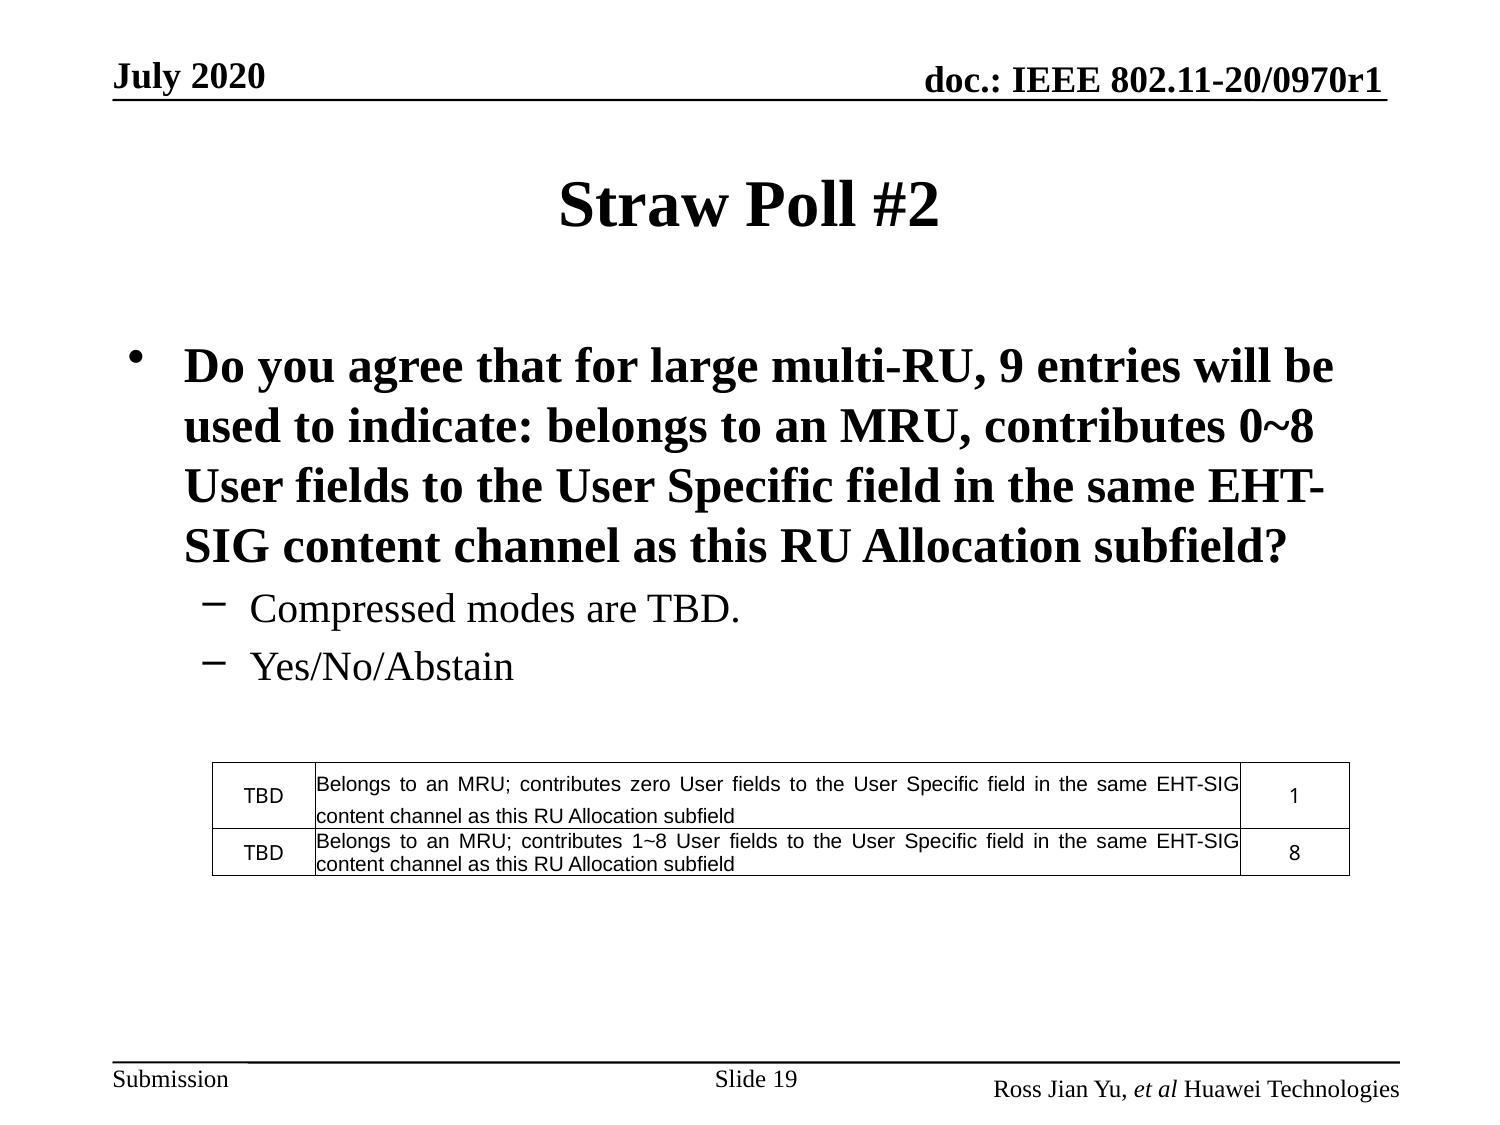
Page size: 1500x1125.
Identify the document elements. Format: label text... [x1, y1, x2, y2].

table_header Belongs to an MRU; contributes zero User fields to the User Specific field in the same EHT-SIG content channel as this RU Allocation subfield [316, 763, 1240, 828]
table_cell TBD [213, 829, 315, 875]
table_header TBD [213, 763, 315, 828]
table_cell 8 [1241, 829, 1349, 875]
title Straw Poll #2 [112, 112, 1388, 288]
list Do you agree that for large multi-RU, 9 entries will be used to indicate: belongs to an MRU, contributes 0~8 User fields to the User Specific field in the same EHT-SIG content channel as this RU Allocation subfield? Compressed modes are TBD. Yes/No/Abstain [112, 324, 1388, 1001]
table_header 1 [1241, 763, 1349, 828]
slide_number Slide 19 [712, 1061, 800, 1093]
table_cell Belongs to an MRU; contributes 1~8 User fields to the User Specific field in the same EHT-SIG content channel as this RU Allocation subfield [316, 829, 1240, 875]
